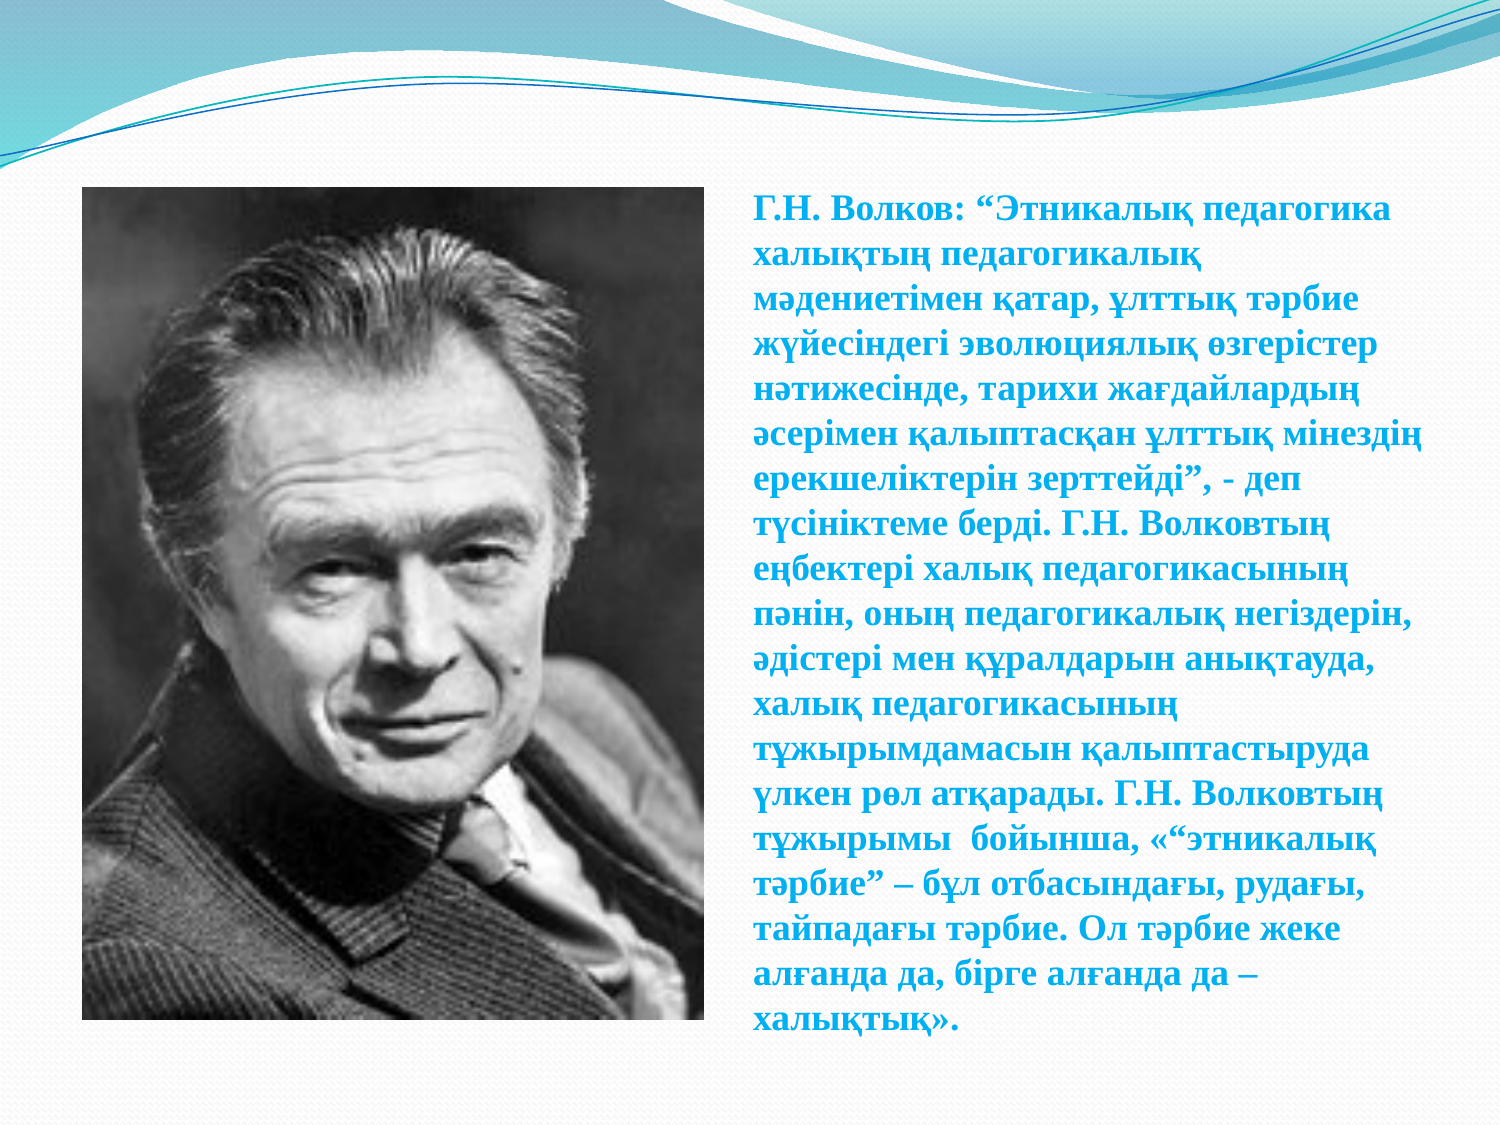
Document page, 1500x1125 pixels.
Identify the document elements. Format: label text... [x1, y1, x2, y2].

text_box Г.Н. Волков: “Этникалық педагогика халықтың педагогикалық мәдениетімен қатар, ұлттық тәрбие жүйесіндегі эволюциялық өзгерістер нәтижесінде, тарихи жағдайлардың әсерімен қалыптасқан ұлттық мінездің ерекшеліктерін зерттейді”, - деп түсініктеме берді. Г.Н. Волковтың еңбектері халық педагогикасының пәнін, оның педагогикалық негіздерін, әдістері мен құралдарын анықтауда, халық педагогикасының тұжырымдамасын қалыптастыруда үлкен рөл атқарады. Г.Н. Волковтың тұжырымы бойынша, «“этникалық тәрбие” – бұл отбасындағы, рудағы, тайпадағы тәрбие. Ол тәрбие жеке алғанда да, бірге алғанда да – халықтық». [738, 175, 1454, 1046]
picture [81, 187, 704, 1020]
